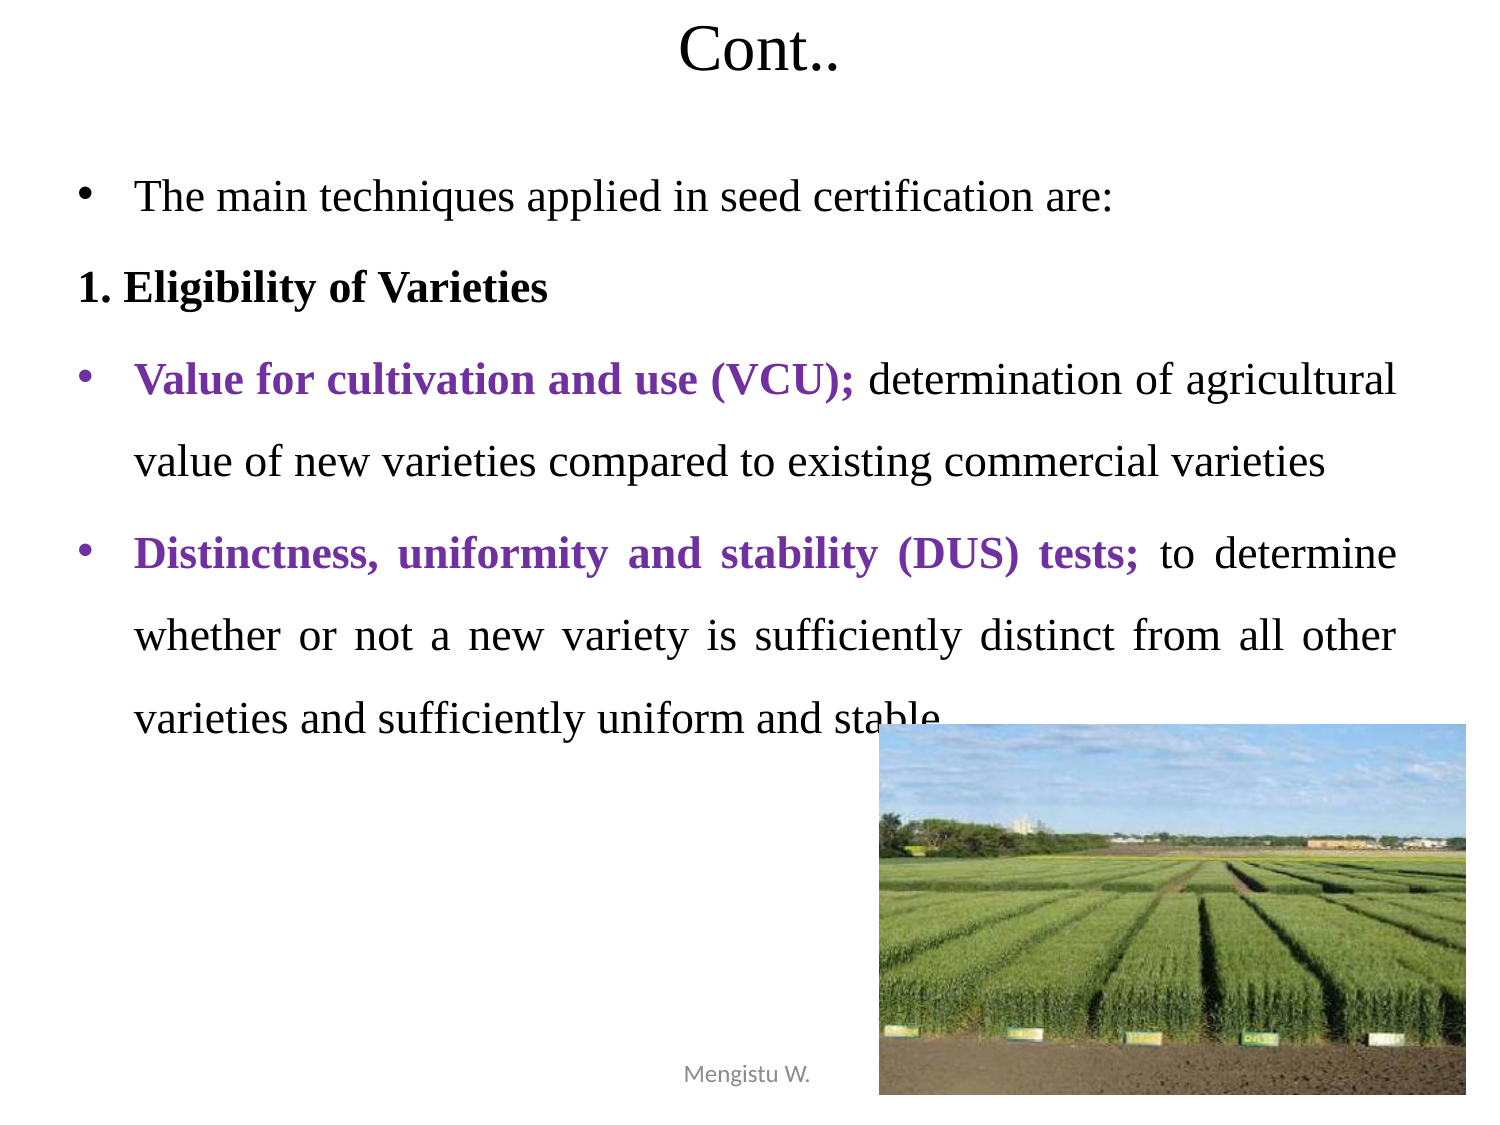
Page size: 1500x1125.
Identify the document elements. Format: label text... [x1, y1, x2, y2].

footer Mengistu W. [512, 1042, 878, 1103]
title Cont.. [85, 0, 1436, 138]
list The main techniques applied in seed certification are: 1. Eligibility of Varieties Value for cultivation and use (VCU); determination of agricultural value of new varieties compared to existing commercial varieties Distinctness, uniformity and stability (DUS) tests; to determine whether or not a new variety is sufficiently distinct from all other varieties and sufficiently uniform and stable [62, 130, 1413, 756]
picture [879, 724, 1467, 1095]
